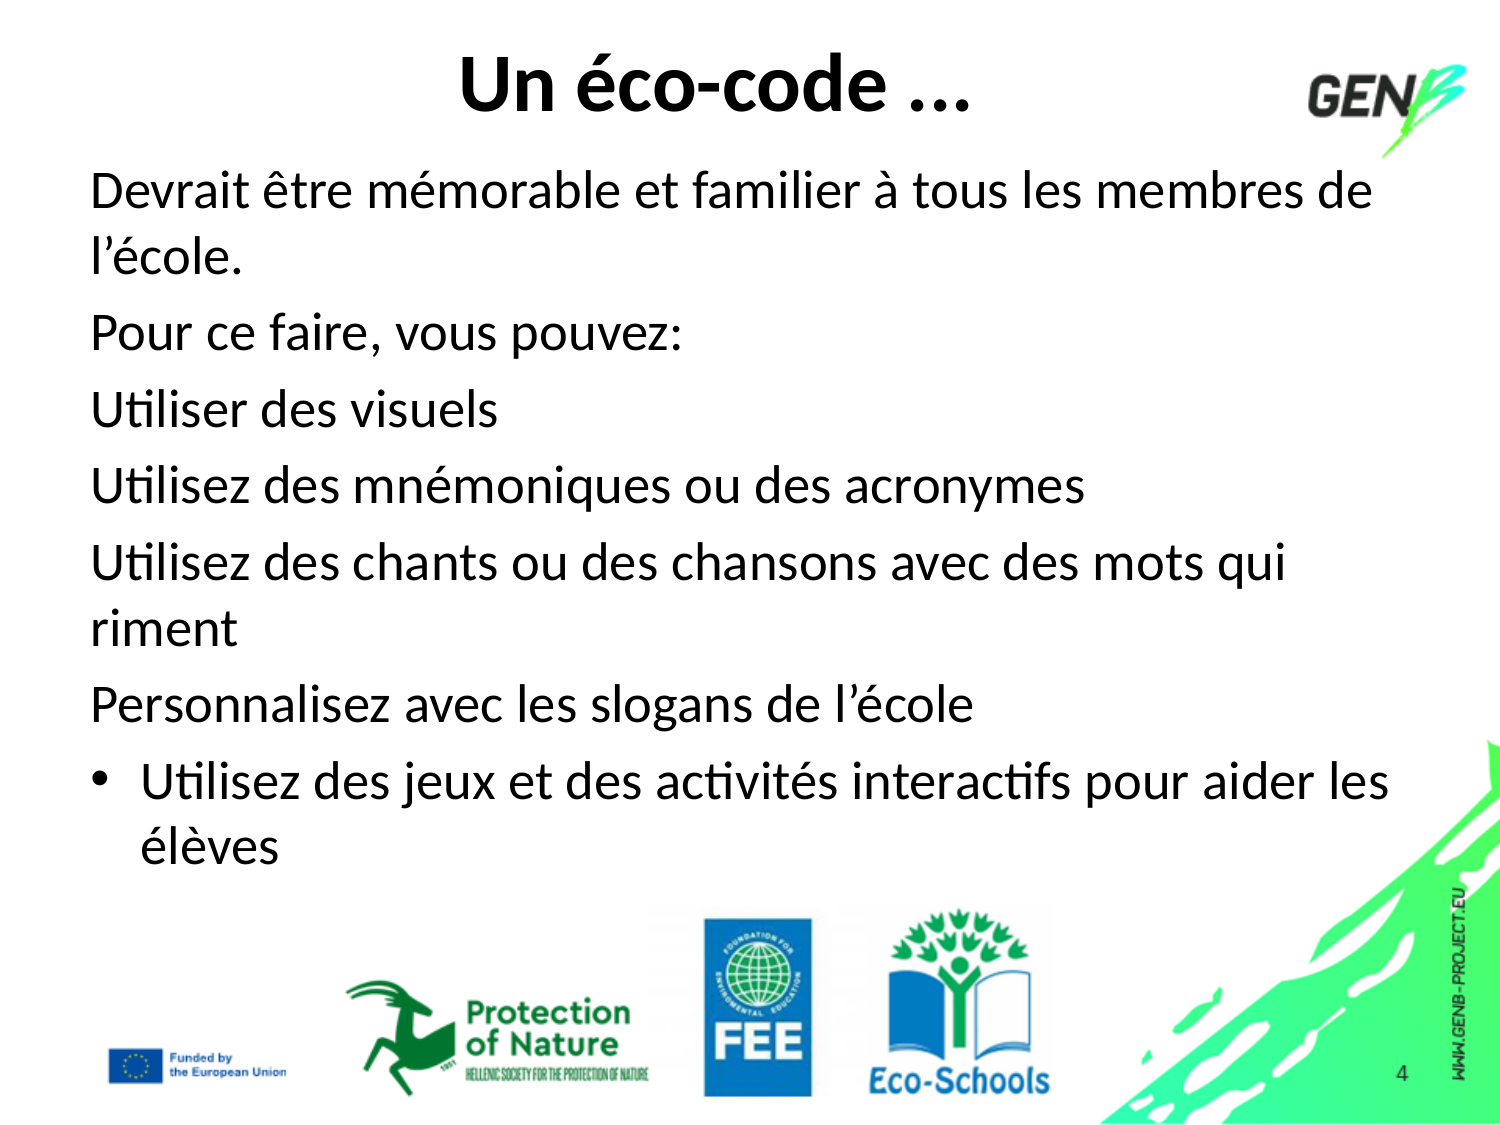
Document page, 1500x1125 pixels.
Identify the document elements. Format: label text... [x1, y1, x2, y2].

picture [0, 0, 1500, 1125]
title Un éco-code ... [41, 0, 1391, 172]
list Devrait être mémorable et familier à tous les membres de l’école. Pour ce faire, vous pouvez: Utiliser des visuels Utilisez des mnémoniques ou des acronymes Utilisez des chants ou des chansons avec des mots qui riment Personnalisez avec les slogans de l’école Utilisez des jeux et des activités interactifs pour aider les élèves [75, 146, 1426, 889]
